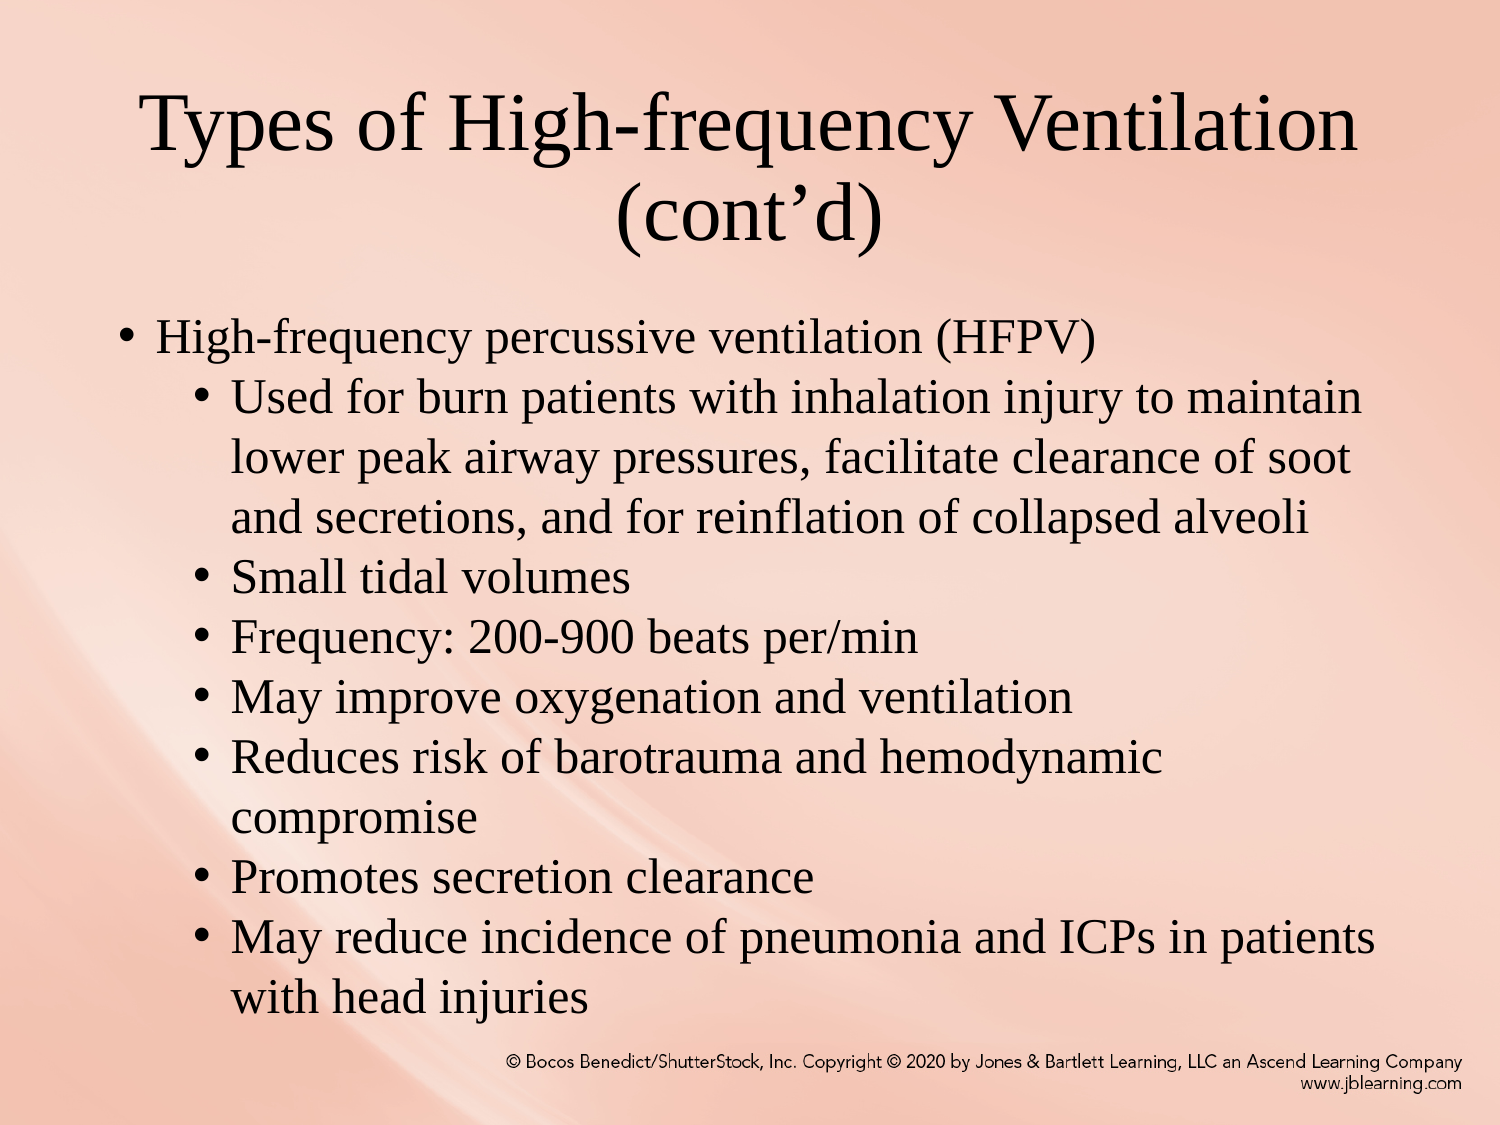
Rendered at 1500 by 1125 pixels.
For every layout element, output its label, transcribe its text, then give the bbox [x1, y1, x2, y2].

title Types of High-frequency Ventilation (cont’d) [103, 59, 1397, 278]
list High-frequency percussive ventilation (HFPV) Used for burn patients with inhalation injury to maintain lower peak airway pressures, facilitate clearance of soot and secretions, and for reinflation of collapsed alveoli Small tidal volumes Frequency: 200-900 beats per/min May improve oxygenation and ventilation Reduces risk of barotrauma and hemodynamic compromise Promotes secretion clearance May reduce incidence of pneumonia and ICPs in patients with head injuries [103, 296, 1397, 1011]
picture [0, 0, 1500, 1125]
